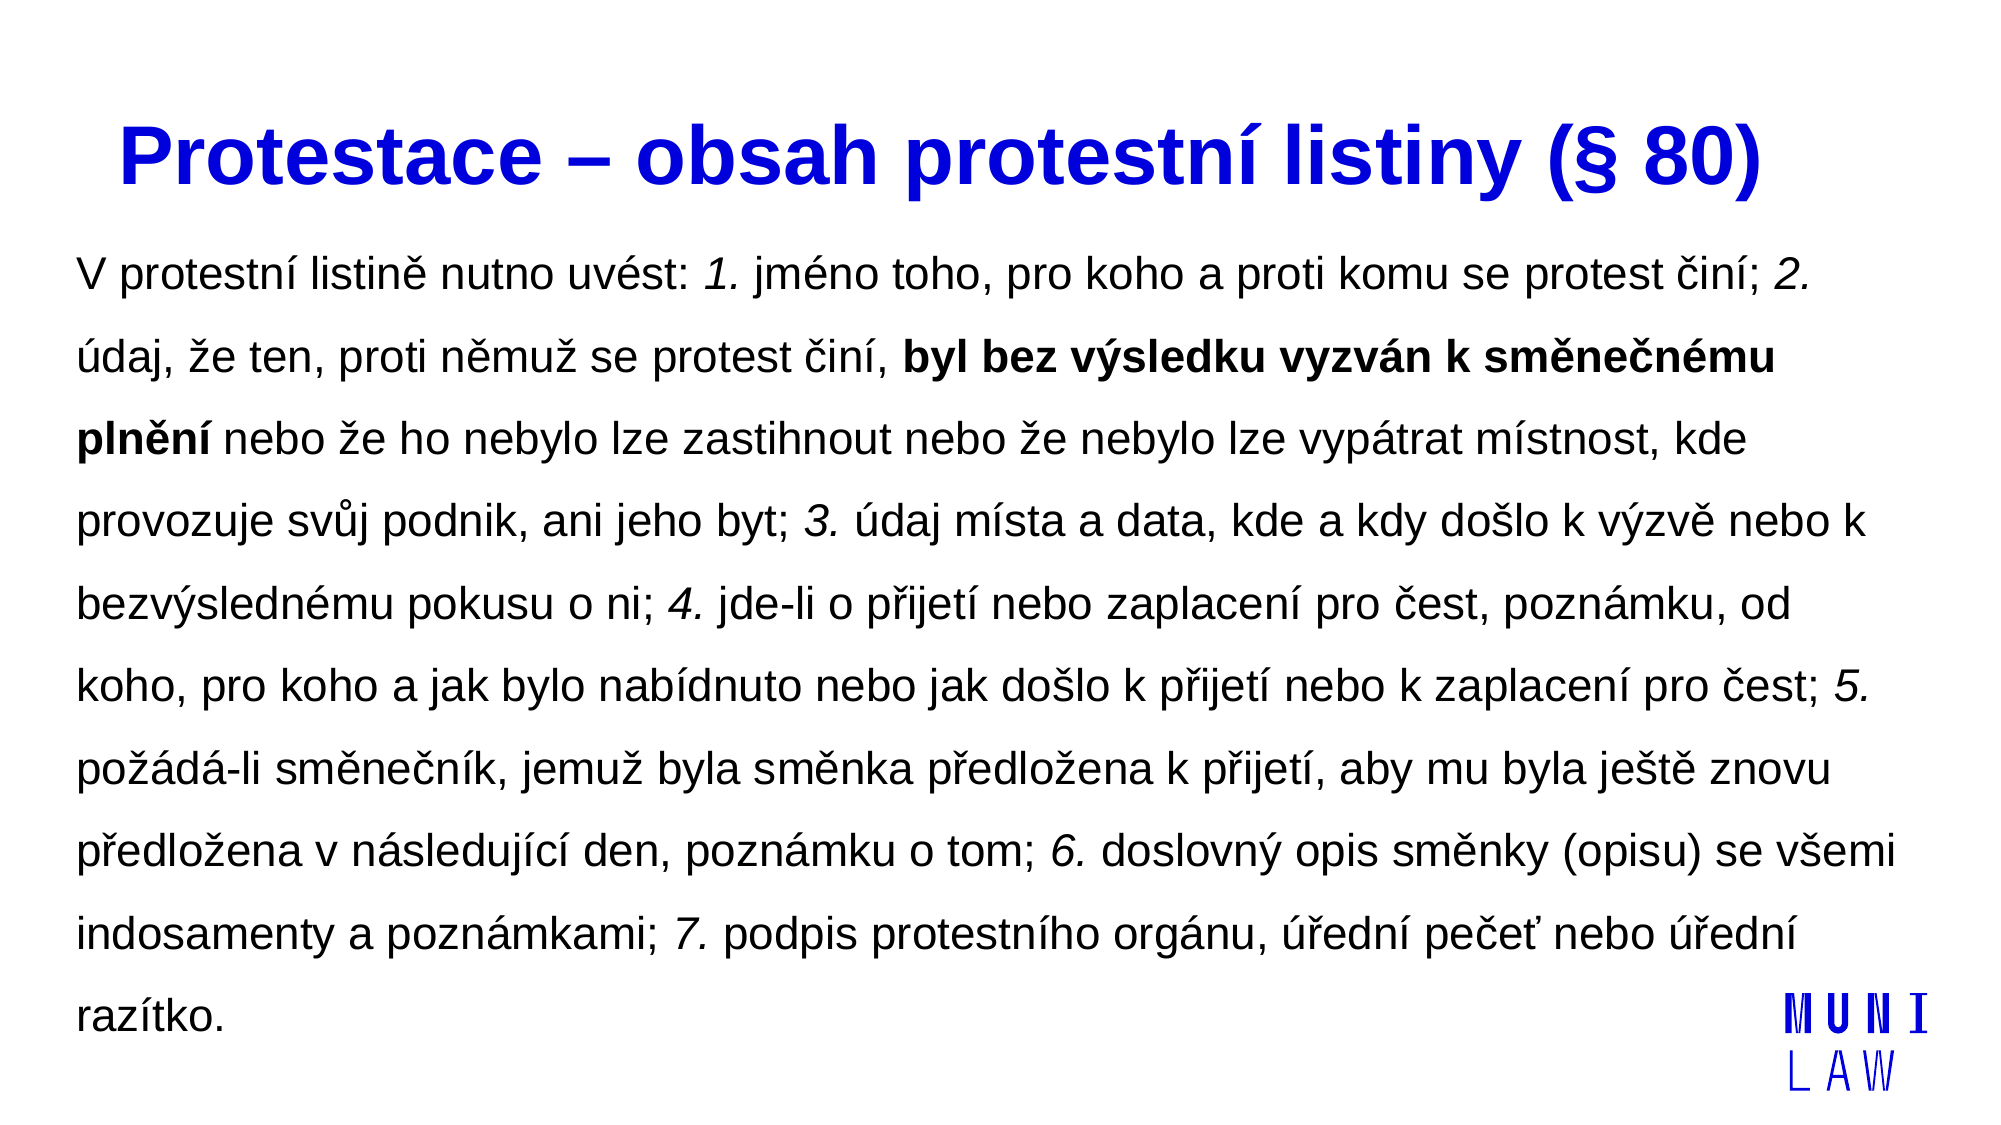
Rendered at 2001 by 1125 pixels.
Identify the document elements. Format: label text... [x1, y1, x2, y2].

list V protestní listině nutno uvést: 1. jméno toho, pro koho a proti komu se protest činí; 2. údaj, že ten, proti němuž se protest činí, byl bez výsledku vyzván k směnečnému plnění nebo že ho nebylo lze zastihnout nebo že nebylo lze vypátrat místnost, kde provozuje svůj podnik, ani jeho byt; 3. údaj místa a data, kde a kdy došlo k výzvě nebo k bezvýslednému pokusu o ni; 4. jde-li o přijetí nebo zaplacení pro čest, poznámku, od koho, pro koho a jak bylo nabídnuto nebo jak došlo k přijetí nebo k zaplacení pro čest; 5. požádá-li směnečník, jemuž byla směnka předložena k přijetí, aby mu byla ještě znovu předložena v následující den, poznámku o tom; 6. doslovný opis směnky (opisu) se všemi indosamenty a poznámkami; 7. podpis protestního orgánu, úřední pečeť nebo úřední razítko. [76, 216, 1902, 1125]
title Protestace – obsah protestní listiny (§ 80) [118, 118, 1883, 193]
